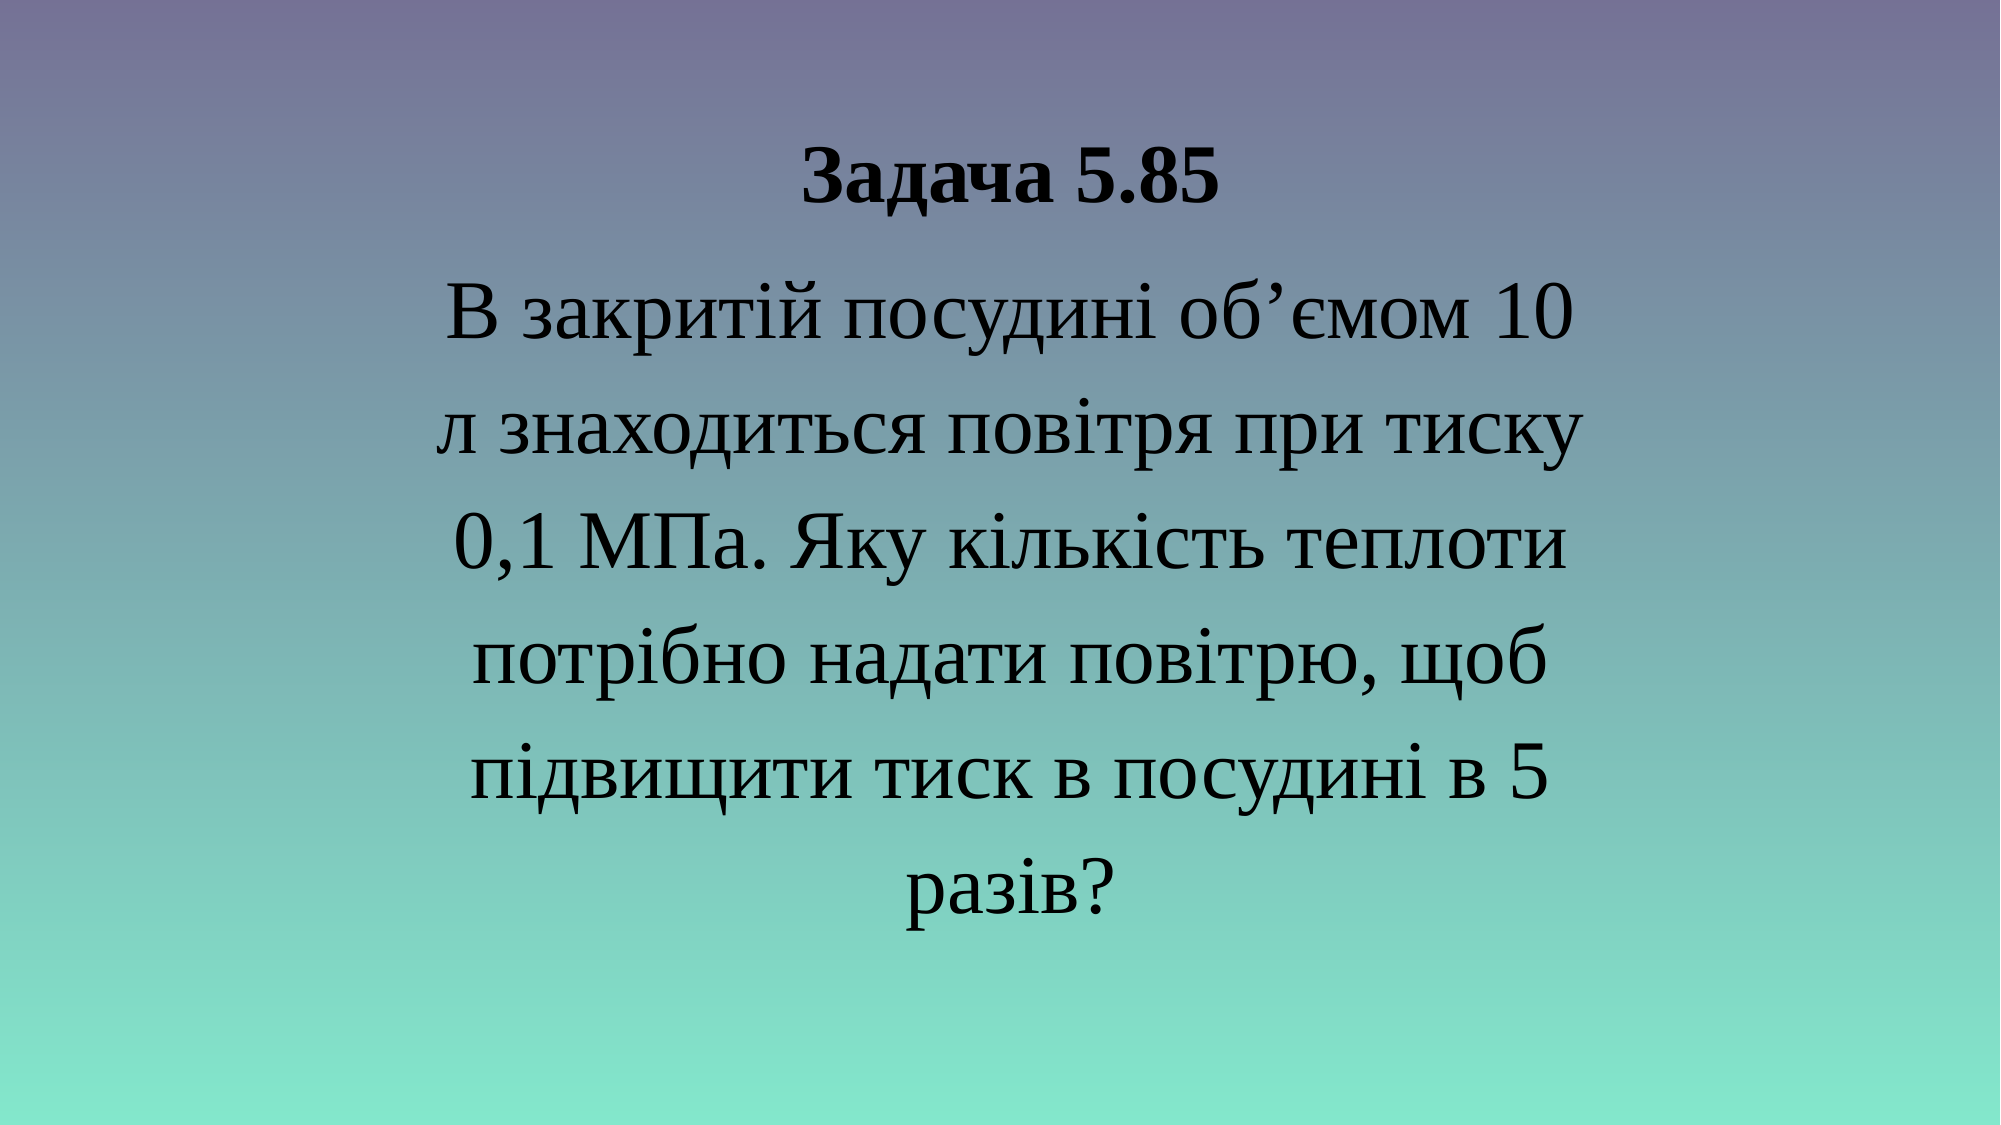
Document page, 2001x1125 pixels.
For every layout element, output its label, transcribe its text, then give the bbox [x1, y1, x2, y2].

text_box Задача 5.85 В закритій посудині об’ємом 10 л знаходиться повітря при тиску 0,1 МПа. Яку кількість теплоти потрібно надати повітрю, щоб підвищити тиск в посудині в 5 разів? [413, 97, 1609, 938]
